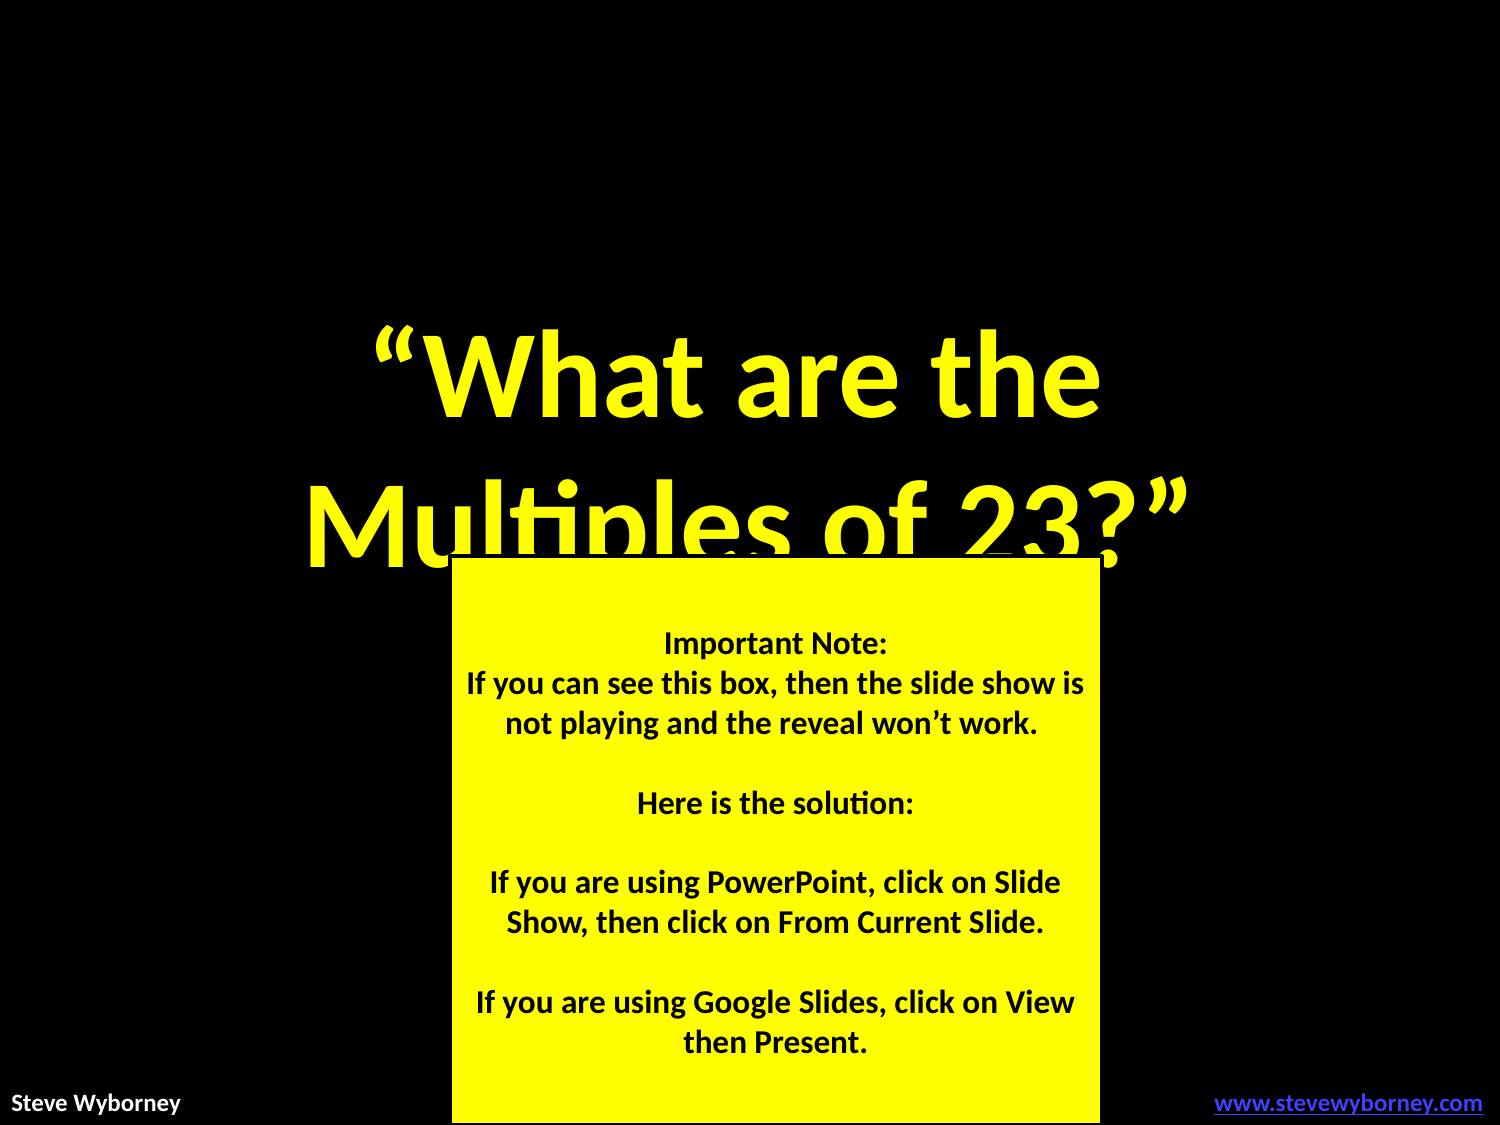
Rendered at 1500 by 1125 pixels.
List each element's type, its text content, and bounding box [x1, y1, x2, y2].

text_box Steve Wyborney [0, 1079, 196, 1125]
text_box www.stevewyborney.com [1199, 1079, 1499, 1125]
text_box “What are the Multiples of 23?” [0, 321, 1500, 563]
text_box Important Note: If you can see this box, then the slide show is not playing and the reveal won’t work. Here is the solution: If you are using PowerPoint, click on Slide Show, then click on From Current Slide. If you are using Google Slides, click on View then Present. [448, 554, 1104, 1125]
